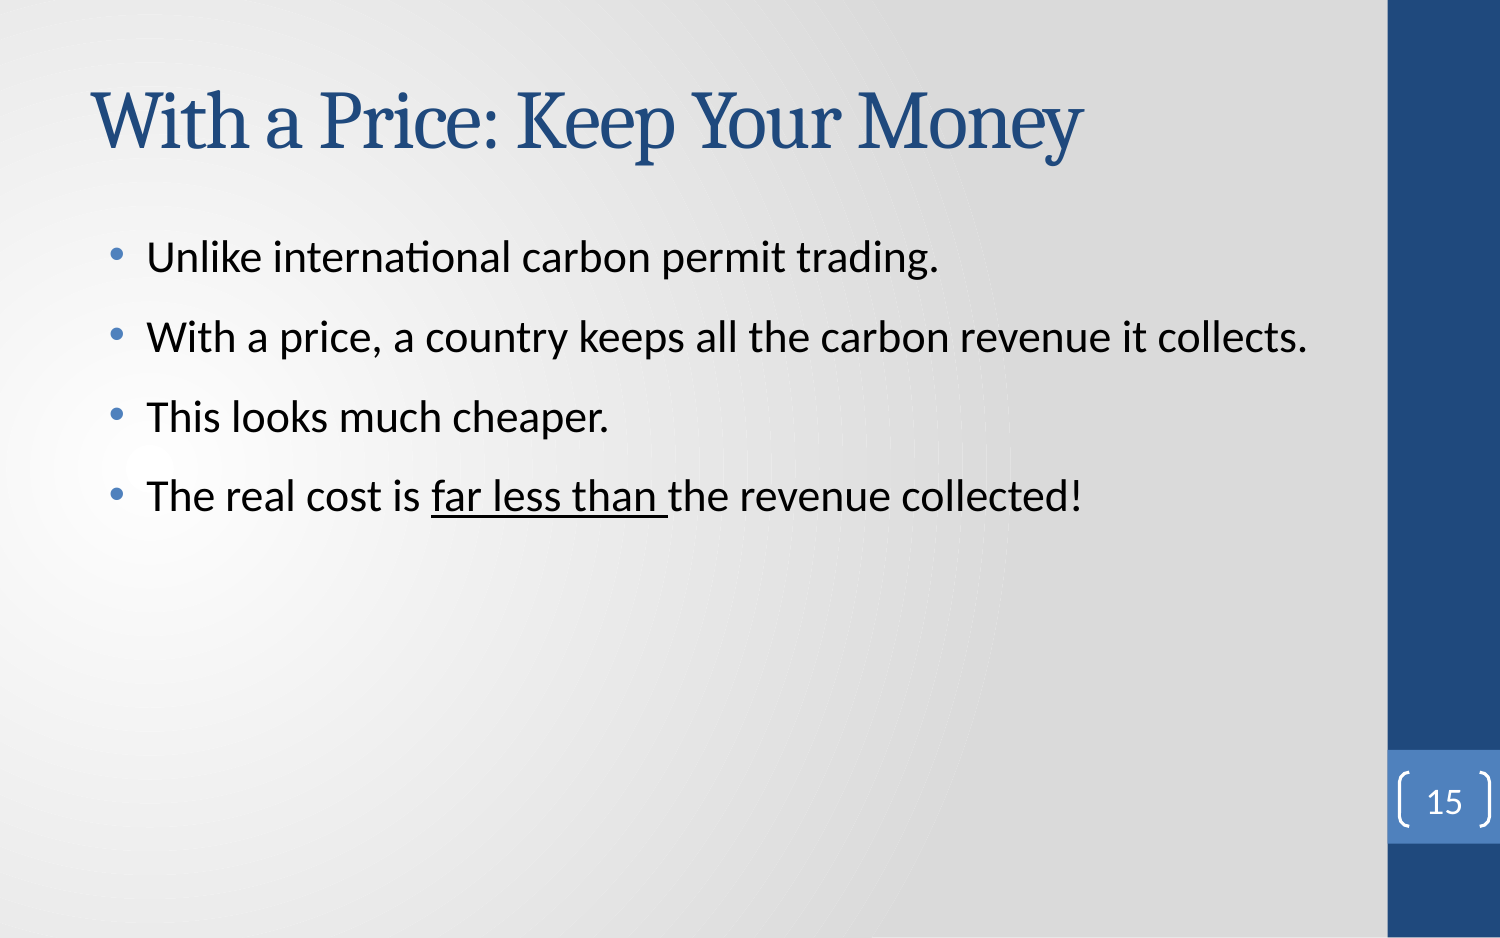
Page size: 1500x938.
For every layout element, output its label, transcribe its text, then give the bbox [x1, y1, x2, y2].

slide_number 15 [1397, 770, 1492, 828]
title With a Price: Keep Your Money [75, 37, 1325, 194]
list Unlike international carbon permit trading. With a price, a country keeps all the carbon revenue it collects. This looks much cheaper. The real cost is far less than the revenue collected! [75, 218, 1325, 875]
